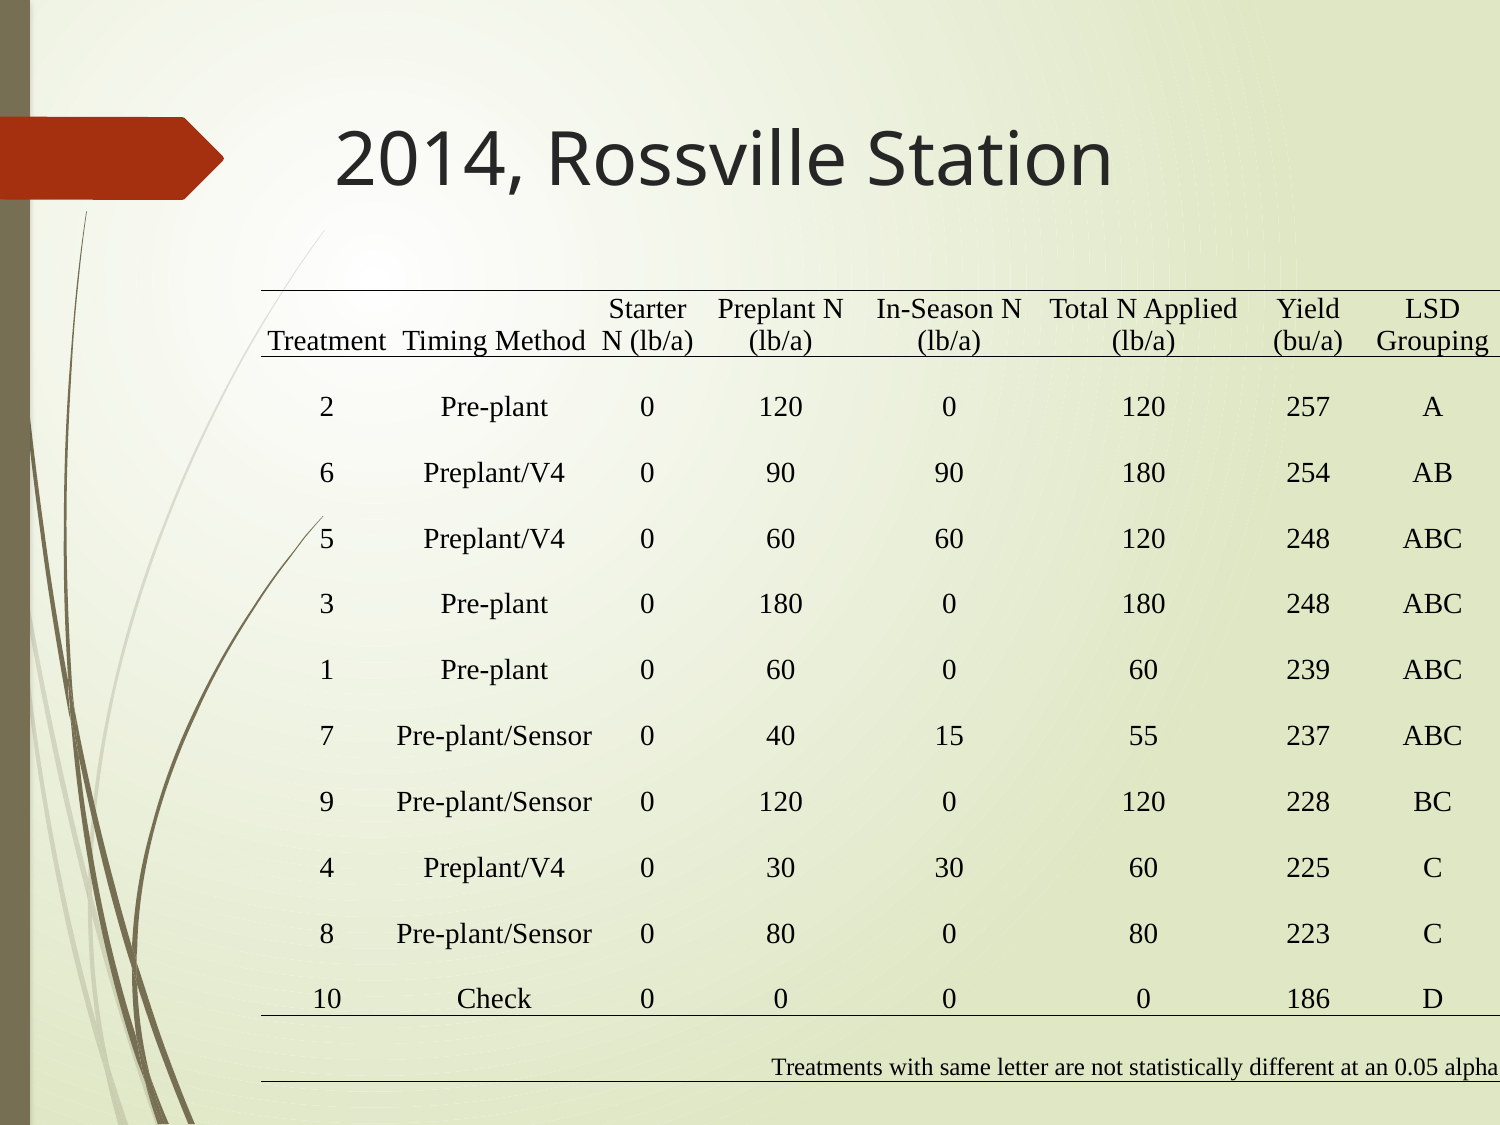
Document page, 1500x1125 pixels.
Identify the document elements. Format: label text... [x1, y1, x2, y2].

table_cell Check [393, 949, 596, 1015]
table_cell 0 [862, 554, 1036, 620]
table_cell 0 [700, 949, 862, 1015]
table_header LSD Grouping [1366, 291, 1500, 356]
table_cell Pre-plant [393, 357, 596, 423]
table_cell 180 [700, 554, 862, 620]
table_cell 248 [1251, 488, 1366, 554]
table_cell 0 [596, 686, 700, 752]
table_cell 120 [1036, 752, 1251, 818]
table_cell 0 [596, 884, 700, 949]
table_cell Preplant/V4 [393, 488, 596, 554]
table_cell 80 [700, 884, 862, 949]
table_cell 228 [1251, 752, 1366, 818]
table_cell [261, 1016, 393, 1081]
table_cell 5 [261, 488, 393, 554]
table_cell ABC [1366, 686, 1500, 752]
table_cell 0 [596, 949, 700, 1015]
table_cell 180 [1036, 554, 1251, 620]
table_header Starter N (lb/a) [596, 291, 700, 356]
table_cell 90 [700, 423, 862, 488]
table_cell Pre-plant [393, 554, 596, 620]
table_cell 248 [1251, 554, 1366, 620]
table_cell Treatments with same letter are not statistically different at an 0.05 alpha [700, 1016, 1500, 1081]
table_cell 60 [700, 620, 862, 686]
table_cell 0 [862, 884, 1036, 949]
table_cell 0 [596, 620, 700, 686]
table_cell 60 [862, 488, 1036, 554]
table_cell 120 [1036, 488, 1251, 554]
table_cell 254 [1251, 423, 1366, 488]
table_cell 55 [1036, 686, 1251, 752]
table_header In-Season N (lb/a) [862, 291, 1036, 356]
table_header Preplant N (lb/a) [700, 291, 862, 356]
table_cell 1 [261, 620, 393, 686]
table_cell 60 [700, 488, 862, 554]
table_cell 186 [1251, 949, 1366, 1015]
table_cell AB [1366, 423, 1500, 488]
table_cell 8 [261, 884, 393, 949]
table_cell 120 [700, 357, 862, 423]
table_cell D [1366, 949, 1500, 1015]
table_cell 237 [1251, 686, 1366, 752]
table_cell ABC [1366, 620, 1500, 686]
table_cell 2 [261, 357, 393, 423]
table_cell 40 [700, 686, 862, 752]
table_cell 90 [862, 423, 1036, 488]
table_cell [393, 1016, 596, 1081]
table_cell 0 [596, 752, 700, 818]
table_cell 0 [596, 423, 700, 488]
table_cell 7 [261, 686, 393, 752]
table_cell Pre-plant/Sensor [393, 884, 596, 949]
table_cell 30 [700, 818, 862, 884]
table_cell 6 [261, 423, 393, 488]
table_cell 120 [1036, 357, 1251, 423]
table_cell BC [1366, 752, 1500, 818]
table_cell Preplant/V4 [393, 818, 596, 884]
table_cell 0 [596, 818, 700, 884]
table_cell 120 [700, 752, 862, 818]
table_cell 30 [862, 818, 1036, 884]
table_header Yield (bu/a) [1251, 291, 1366, 356]
table_cell 0 [862, 357, 1036, 423]
table_cell 223 [1251, 884, 1366, 949]
table_cell [596, 1016, 700, 1081]
table_cell C [1366, 884, 1500, 949]
table_cell 0 [1036, 949, 1251, 1015]
table_cell ABC [1366, 554, 1500, 620]
table_cell 225 [1251, 818, 1366, 884]
table_cell 239 [1251, 620, 1366, 686]
table_cell 0 [596, 554, 700, 620]
table_cell 0 [862, 620, 1036, 686]
table_cell 0 [862, 949, 1036, 1015]
table_header Timing Method [393, 291, 596, 356]
table_cell 0 [596, 357, 700, 423]
table_cell 60 [1036, 620, 1251, 686]
table_cell 4 [261, 818, 393, 884]
table_cell A [1366, 357, 1500, 423]
table_cell Pre-plant [393, 620, 596, 686]
table_cell 15 [862, 686, 1036, 752]
table_cell Pre-plant/Sensor [393, 752, 596, 818]
table_header Treatment [261, 291, 393, 356]
table_cell Pre-plant/Sensor [393, 686, 596, 752]
table_cell C [1366, 818, 1500, 884]
table_cell 0 [596, 488, 700, 554]
table_cell 10 [261, 949, 393, 1015]
table_cell 0 [862, 752, 1036, 818]
table_cell 180 [1036, 423, 1251, 488]
table_cell 60 [1036, 818, 1251, 884]
table_cell 80 [1036, 884, 1251, 949]
table_cell ABC [1366, 488, 1500, 554]
table_cell 257 [1251, 357, 1366, 423]
table_cell 3 [261, 554, 393, 620]
title 2014, Rossville Station [319, 102, 1400, 215]
table_header Total N Applied (lb/a) [1036, 291, 1251, 356]
table_cell Preplant/V4 [393, 423, 596, 488]
table_cell 9 [261, 752, 393, 818]
